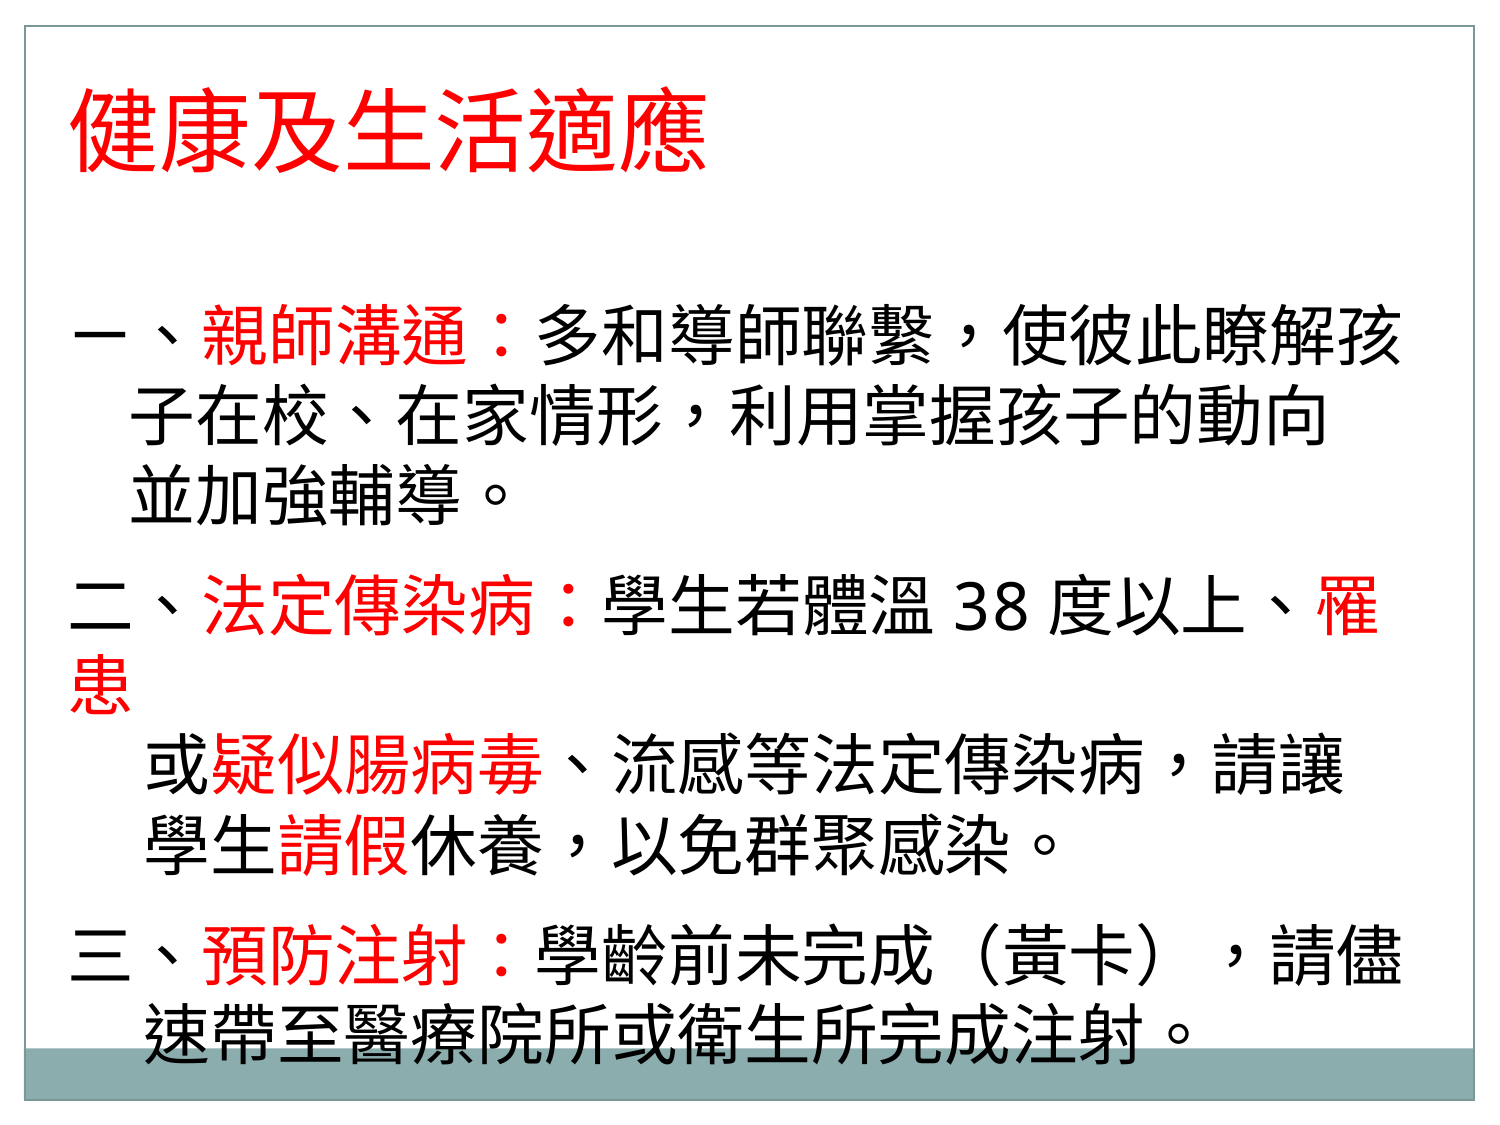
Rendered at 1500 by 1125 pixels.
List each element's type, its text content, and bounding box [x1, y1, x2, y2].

text_box 健康及生活適應 ㄧ、親師溝通：多和導師聯繫，使彼此瞭解孩 子在校、在家情形，利用掌握孩子的動向 並加強輔導。 二、法定傳染病：學生若體溫38度以上、罹患 或疑似腸病毒、流感等法定傳染病，請讓 學生請假休養，以免群聚感染。 三、預防注射：學齡前未完成（黃卡），請儘 速帶至醫療院所或衛生所完成注射。 [53, 66, 1436, 1125]
